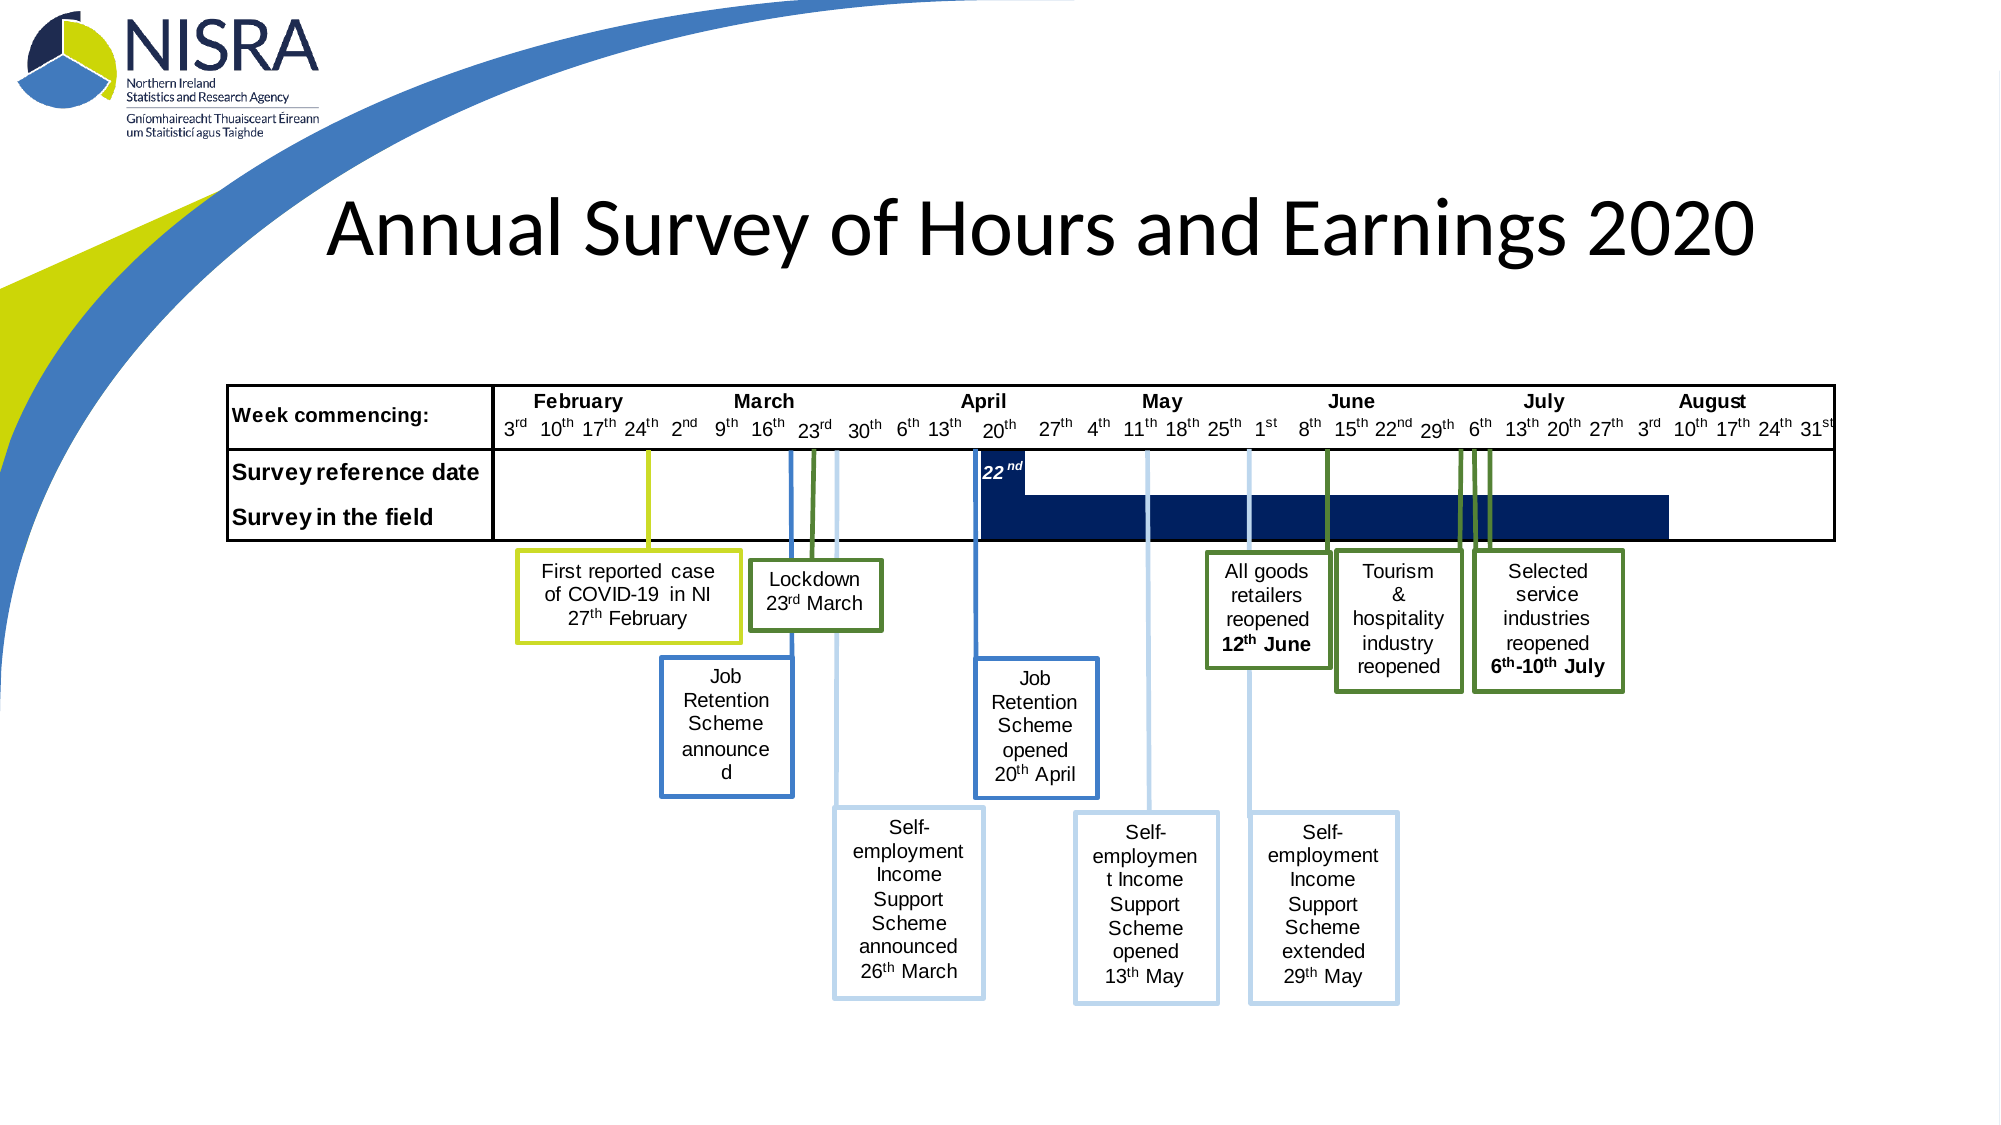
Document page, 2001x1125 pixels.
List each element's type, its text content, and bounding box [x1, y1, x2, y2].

picture [192, 372, 1856, 1014]
picture [17, 11, 319, 139]
text_box Annual Survey of Hours and Earnings 2020 [311, 164, 2000, 280]
